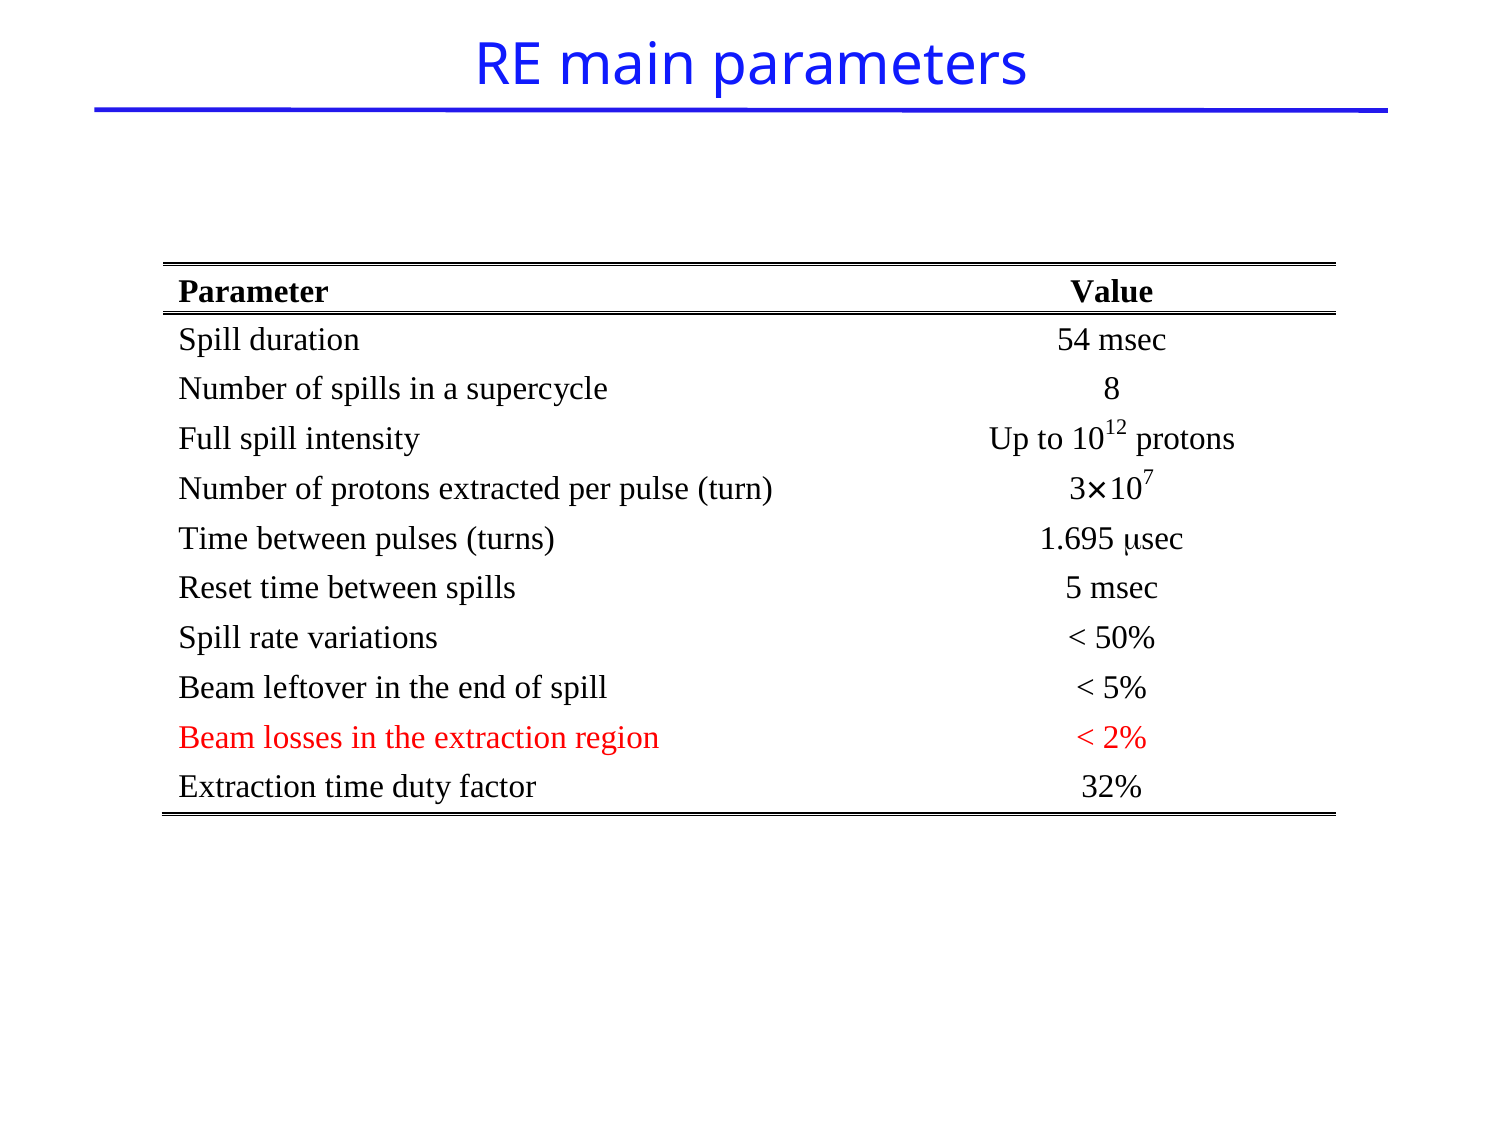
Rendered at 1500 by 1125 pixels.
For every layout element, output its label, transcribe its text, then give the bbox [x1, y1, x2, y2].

text_box RE main parameters [459, 18, 1044, 104]
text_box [134, 262, 1365, 863]
